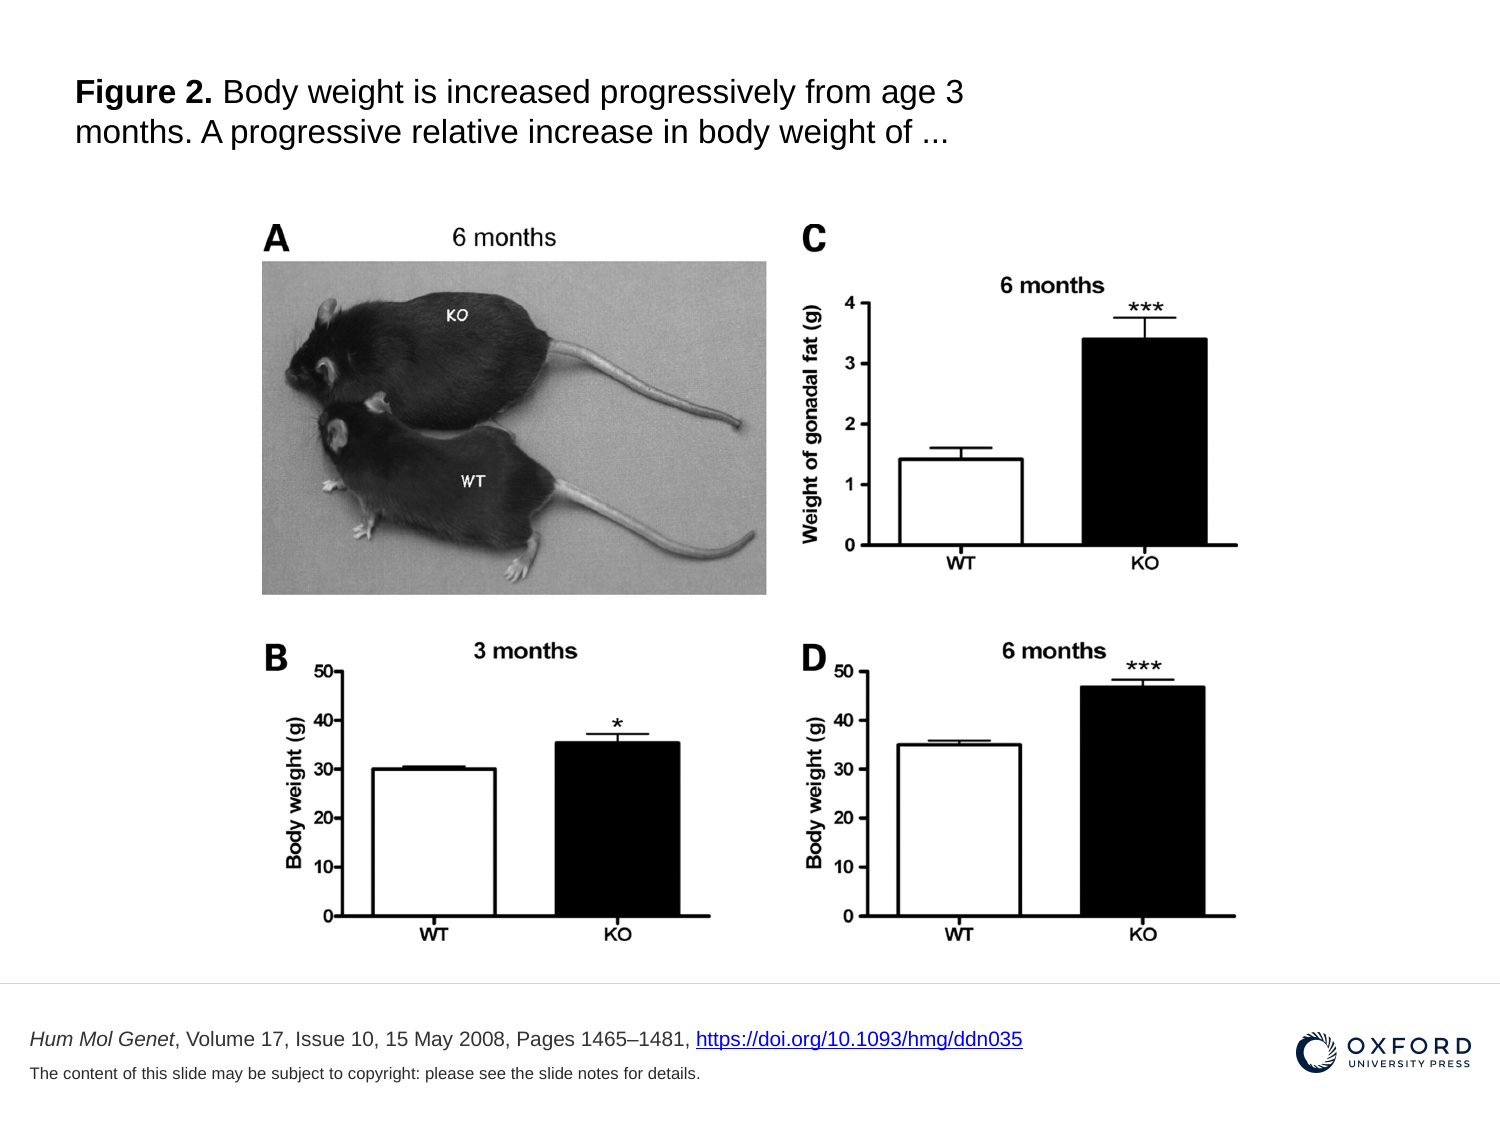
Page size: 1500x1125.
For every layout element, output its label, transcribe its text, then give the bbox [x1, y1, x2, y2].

footer Hum Mol Genet, Volume 17, Issue 10, 15 May 2008, Pages 1465–1481, https://doi.org/10.1093/hmg/ddn035 The content of this slide may be subject to copyright: please see the slide notes for details. [0, 983, 1260, 1125]
title Figure 2. Body weight is increased progressively from age 3 months. A progressive relative increase in body weight of ... [75, 69, 1078, 171]
picture [262, 224, 1238, 942]
picture [1296, 1032, 1471, 1073]
